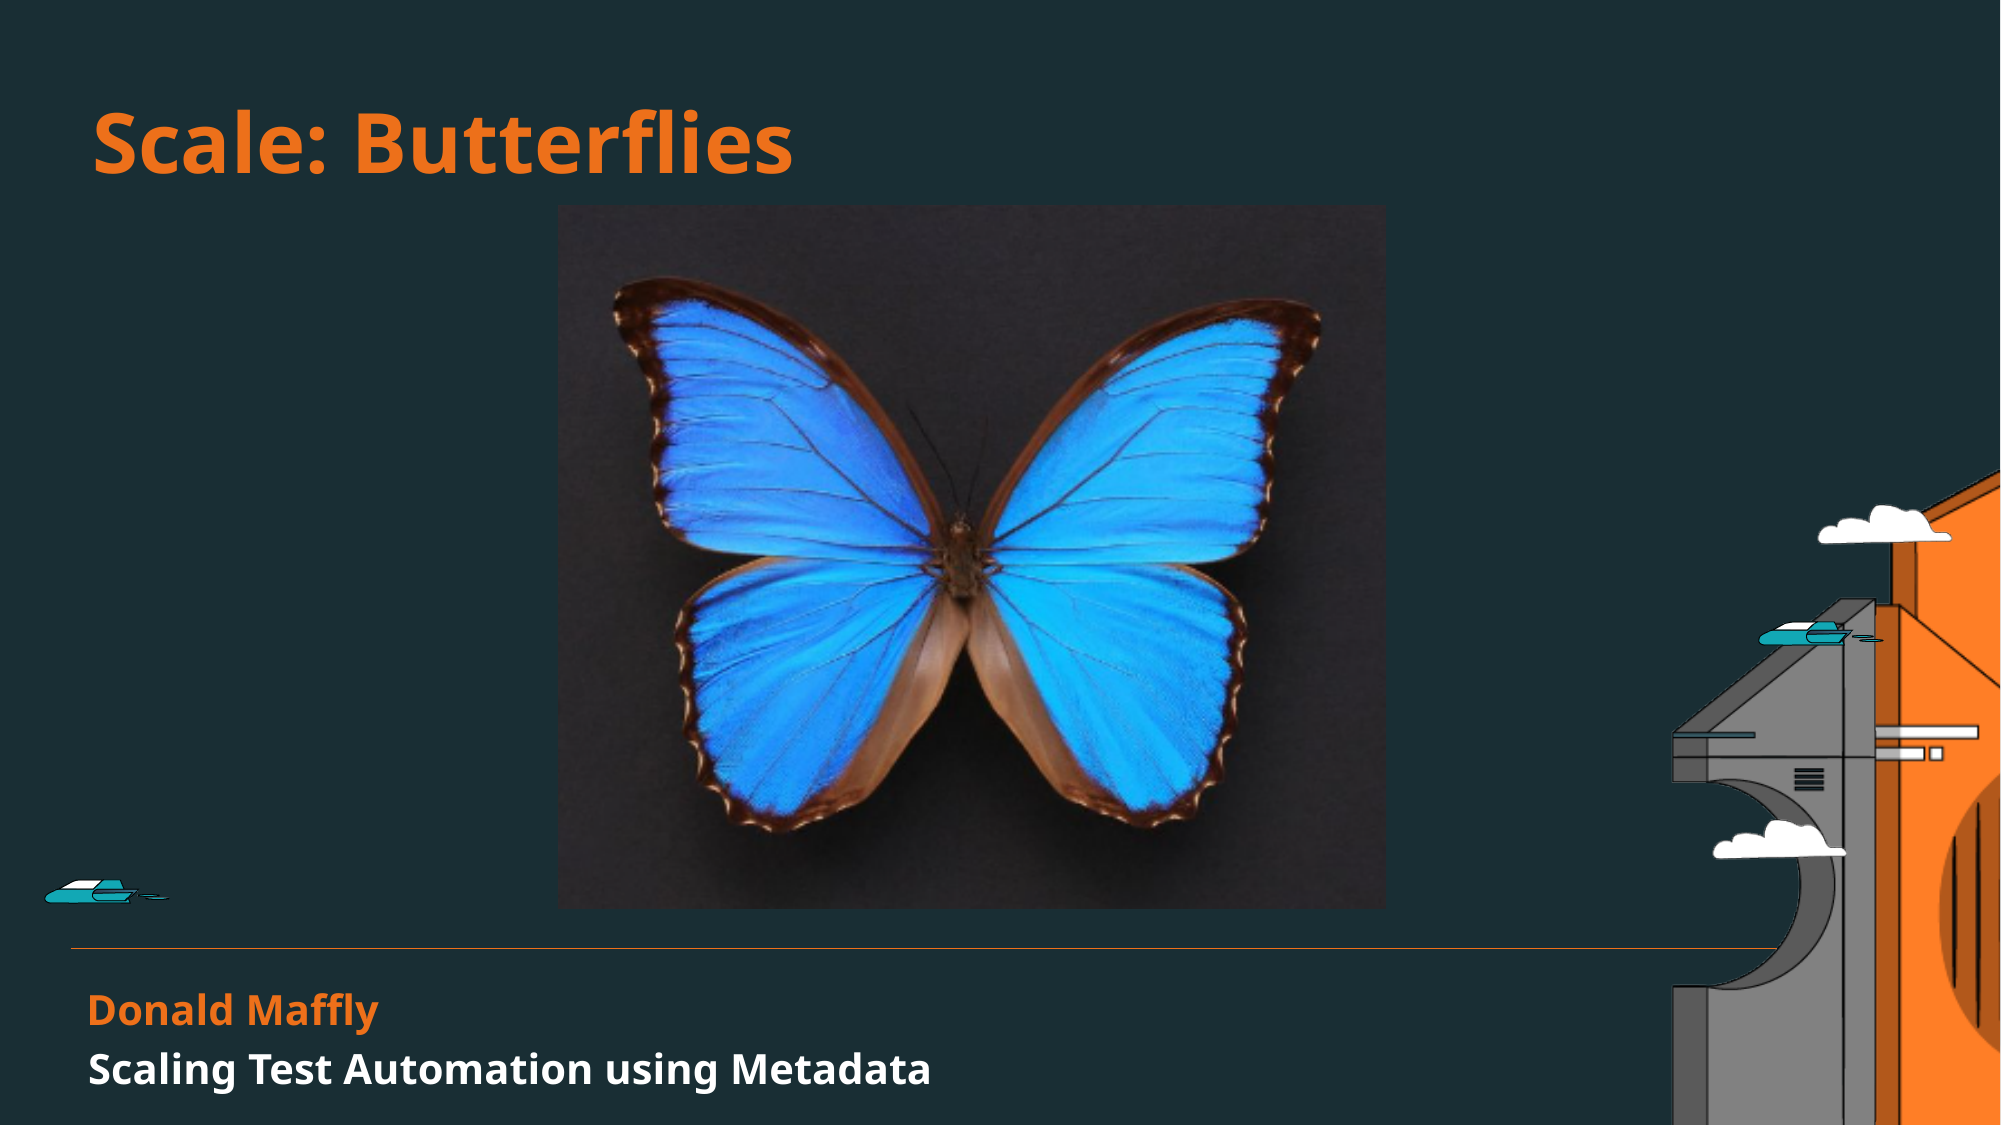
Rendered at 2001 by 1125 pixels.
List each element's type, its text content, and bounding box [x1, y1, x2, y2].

picture [558, 205, 1386, 909]
picture [1633, 391, 2001, 1125]
picture [0, 834, 192, 930]
list Scale: Butterflies [77, 94, 1451, 201]
list Scaling Test Automation using Metadata [73, 1041, 1082, 1108]
list Donald Maffly [71, 981, 786, 1034]
